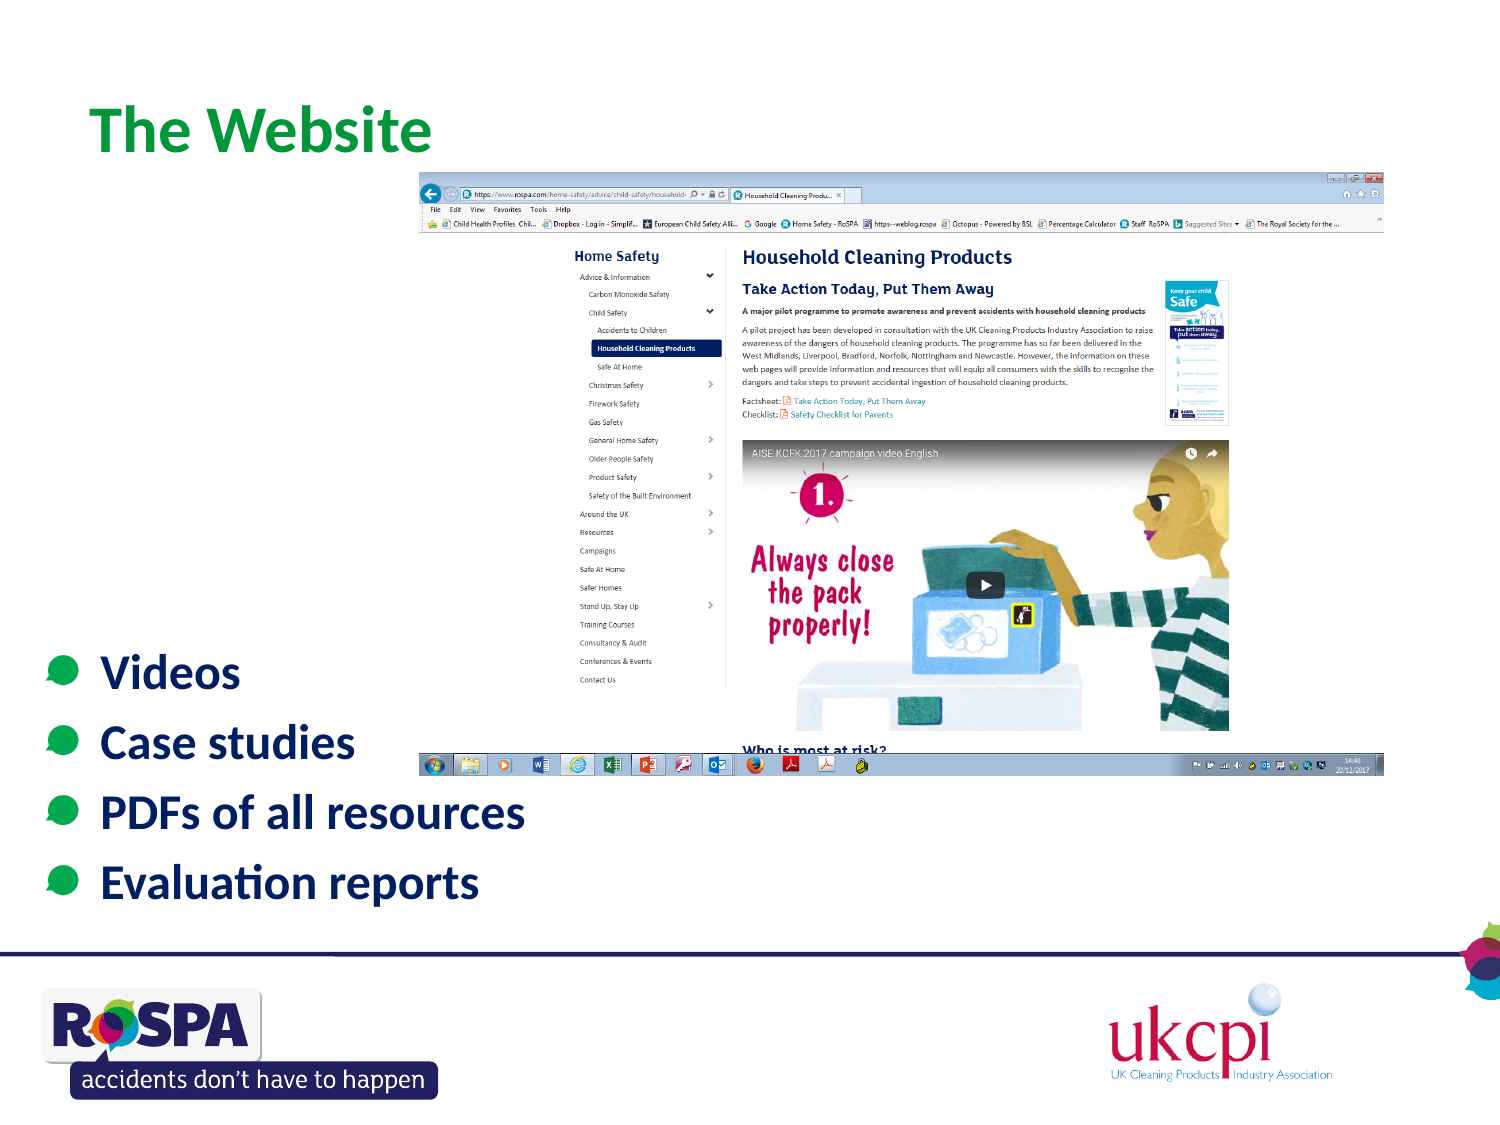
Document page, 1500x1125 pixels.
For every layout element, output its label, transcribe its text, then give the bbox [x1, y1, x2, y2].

picture [44, 862, 80, 898]
picture [1458, 921, 1500, 1000]
list The Website [75, 78, 1425, 173]
picture [44, 792, 80, 828]
list Videos Case studies PDFs of all resources Evaluation reports [29, 562, 621, 965]
picture [1092, 963, 1347, 1102]
picture [44, 652, 80, 688]
picture [418, 172, 1384, 776]
picture [44, 722, 80, 758]
